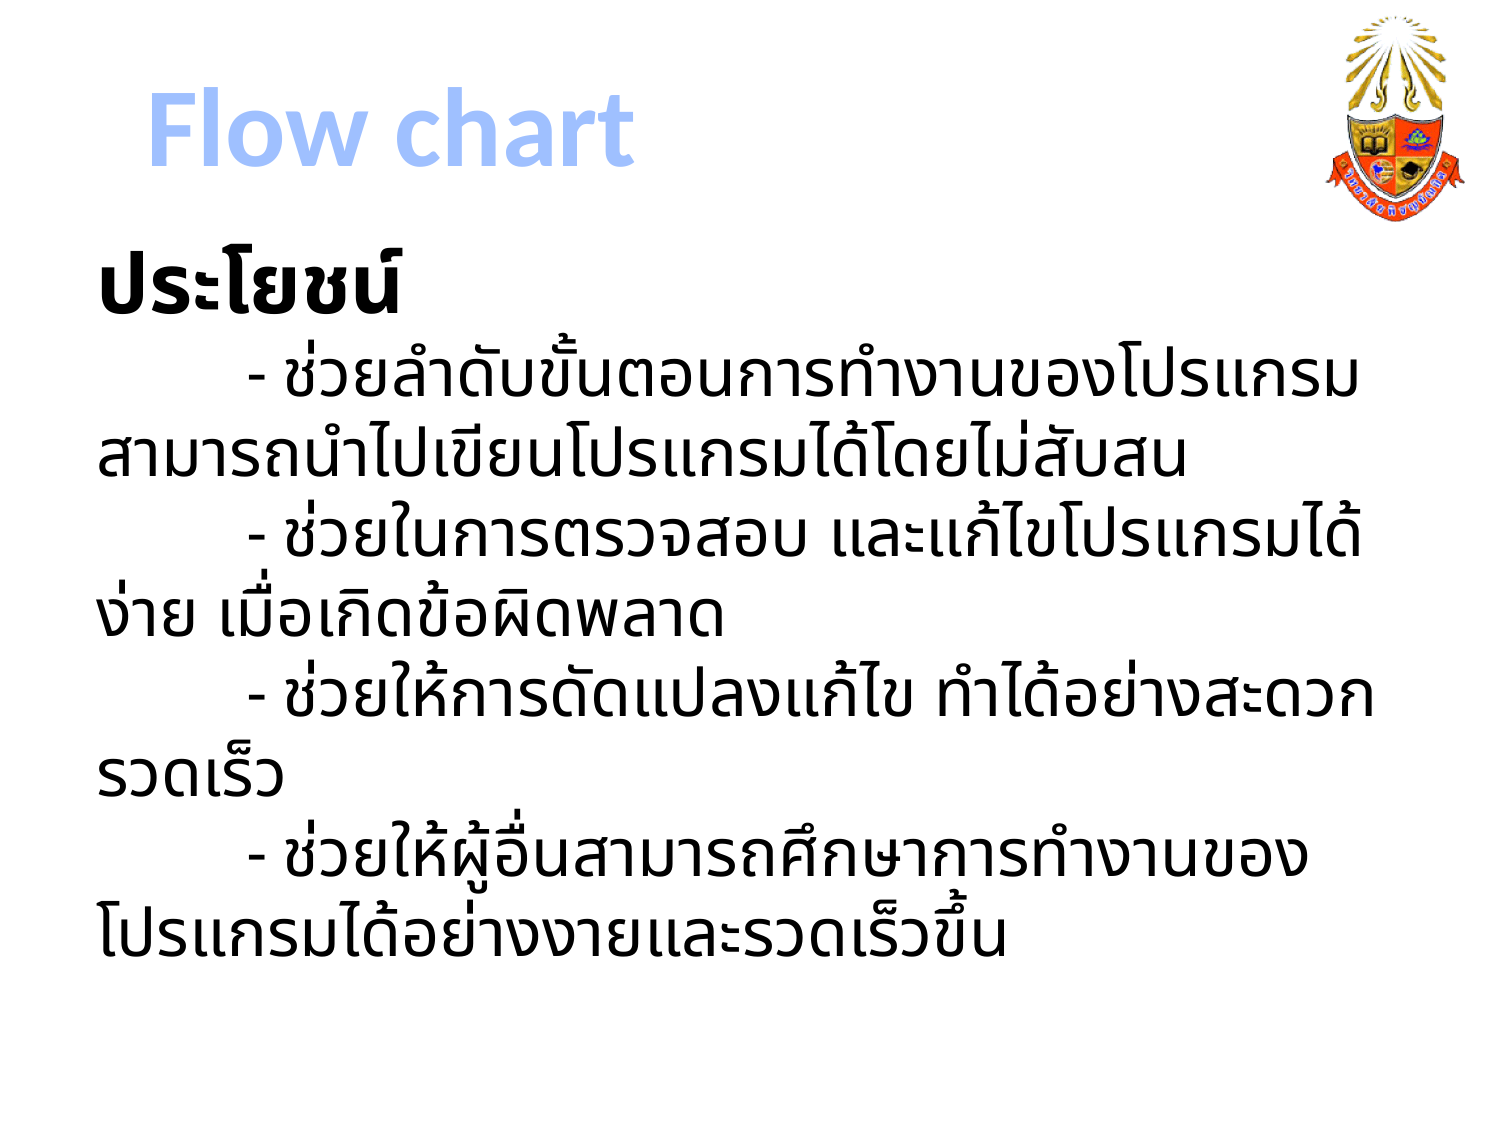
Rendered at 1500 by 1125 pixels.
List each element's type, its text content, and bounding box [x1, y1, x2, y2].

text_box ประโยชน์ - ช่วยลำดับขั้นตอนการทำงานของโปรแกรม สามารถนำไปเขียนโปรแกรมได้โดยไม่สับสน - ช่วยในการตรวจสอบ และแก้ไขโปรแกรมได้ง่าย เมื่อเกิดข้อผิดพลาด - ช่วยให้การดัดแปลงแก้ไข ทำได้อย่างสะดวกรวดเร็ว - ช่วยให้ผู้อื่นสามารถศึกษาการทำงานของโปรแกรมได้อย่างงายและรวดเร็วขึ้น [81, 222, 1430, 1077]
picture [1323, 0, 1466, 222]
text_box Flow chart [131, 46, 653, 197]
